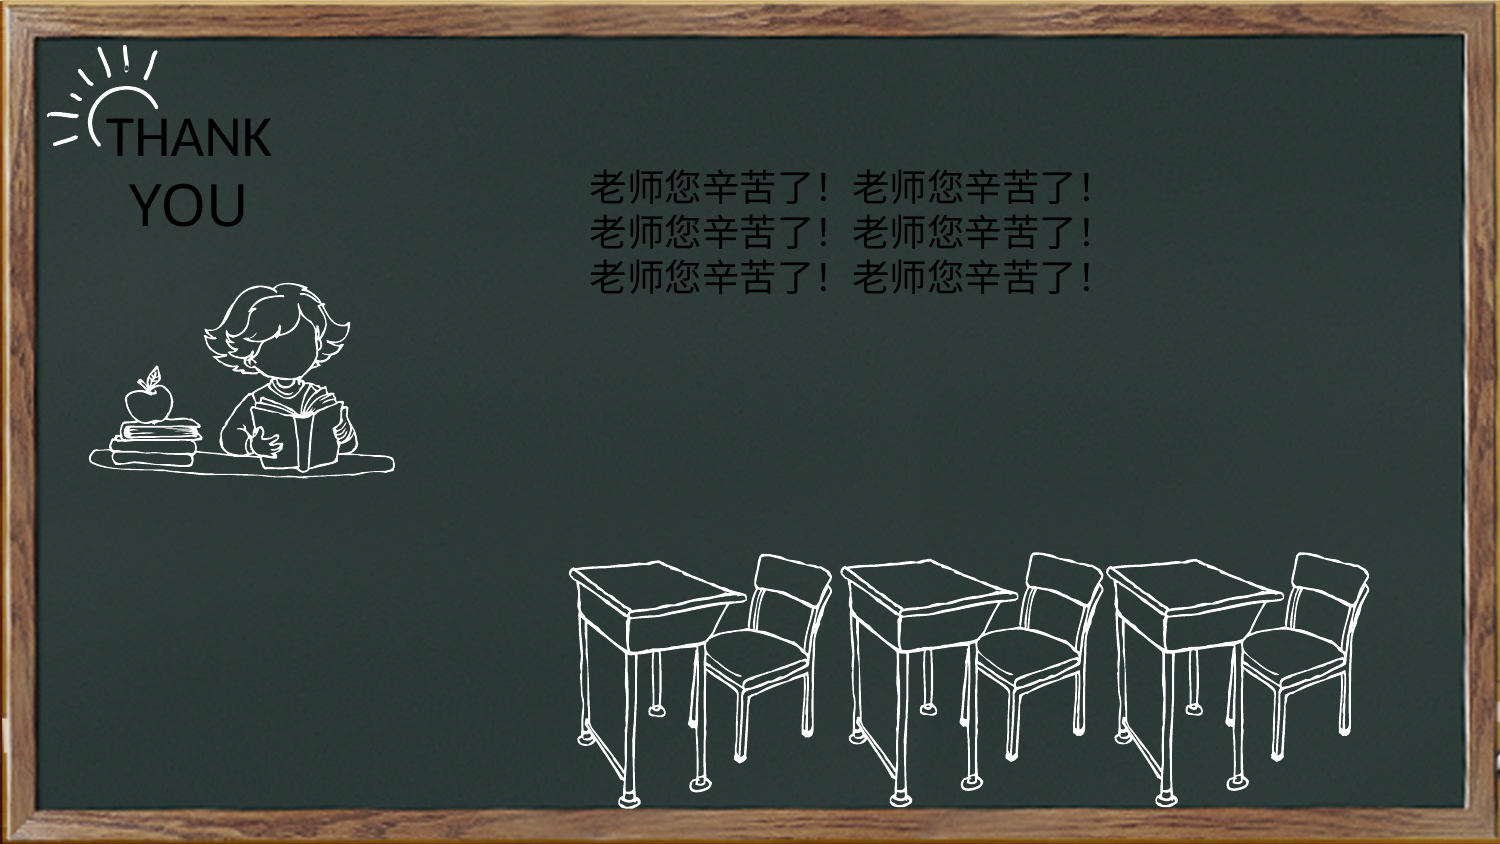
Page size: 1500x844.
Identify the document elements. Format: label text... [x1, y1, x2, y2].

text_box [840, 552, 1104, 808]
text_box THANK YOU [0, 91, 467, 246]
text_box 老师您辛苦了！老师您辛苦了！ 老师您辛苦了！老师您辛苦了！ 老师您辛苦了！老师您辛苦了！ [574, 156, 1130, 307]
text_box [568, 553, 832, 809]
text_box [88, 282, 395, 479]
text_box [1106, 552, 1370, 808]
picture [0, 0, 1500, 844]
